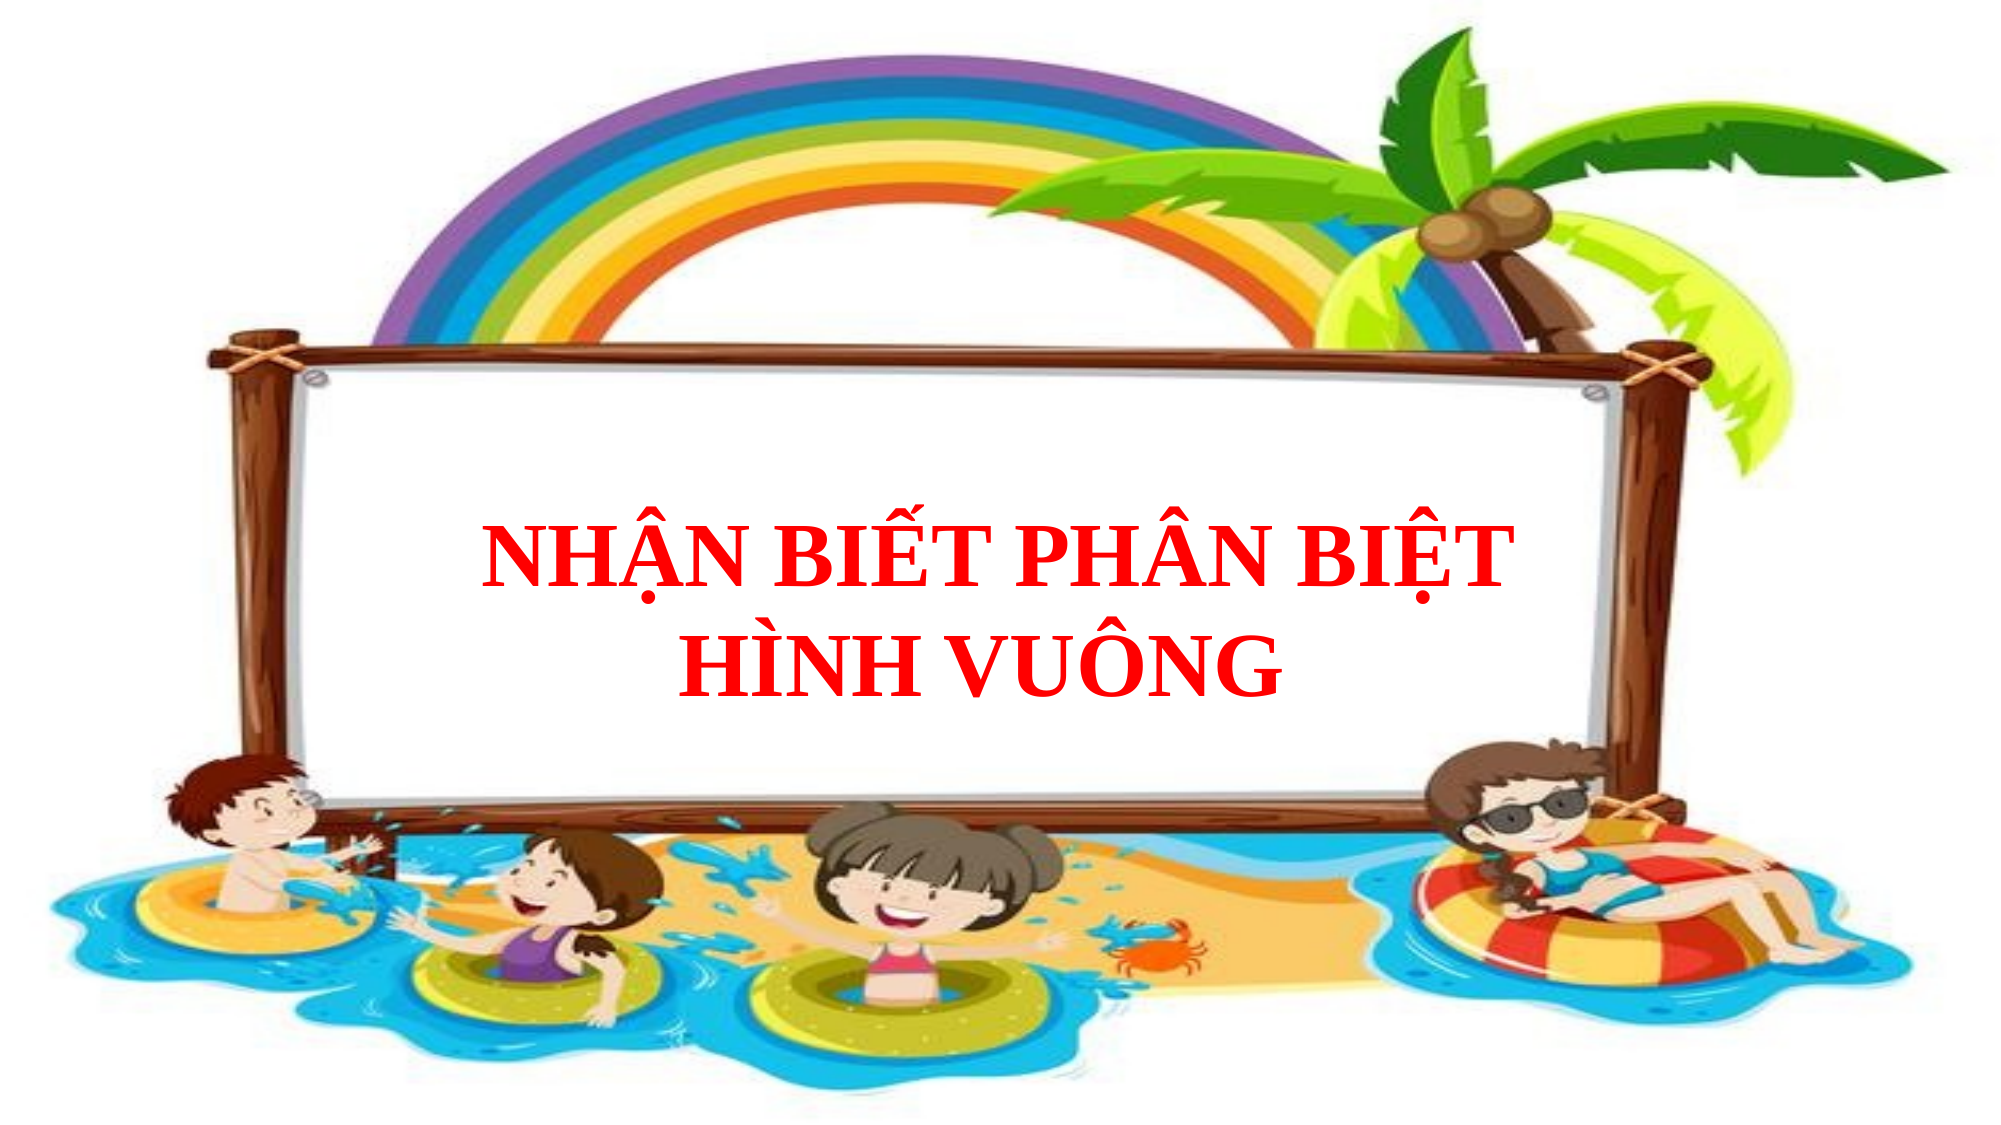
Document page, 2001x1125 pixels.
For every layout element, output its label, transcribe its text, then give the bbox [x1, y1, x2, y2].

picture [0, 0, 2001, 1125]
text_box NHẬN BIẾT PHÂN BIỆT HÌNH VUÔNG [337, 487, 1626, 723]
